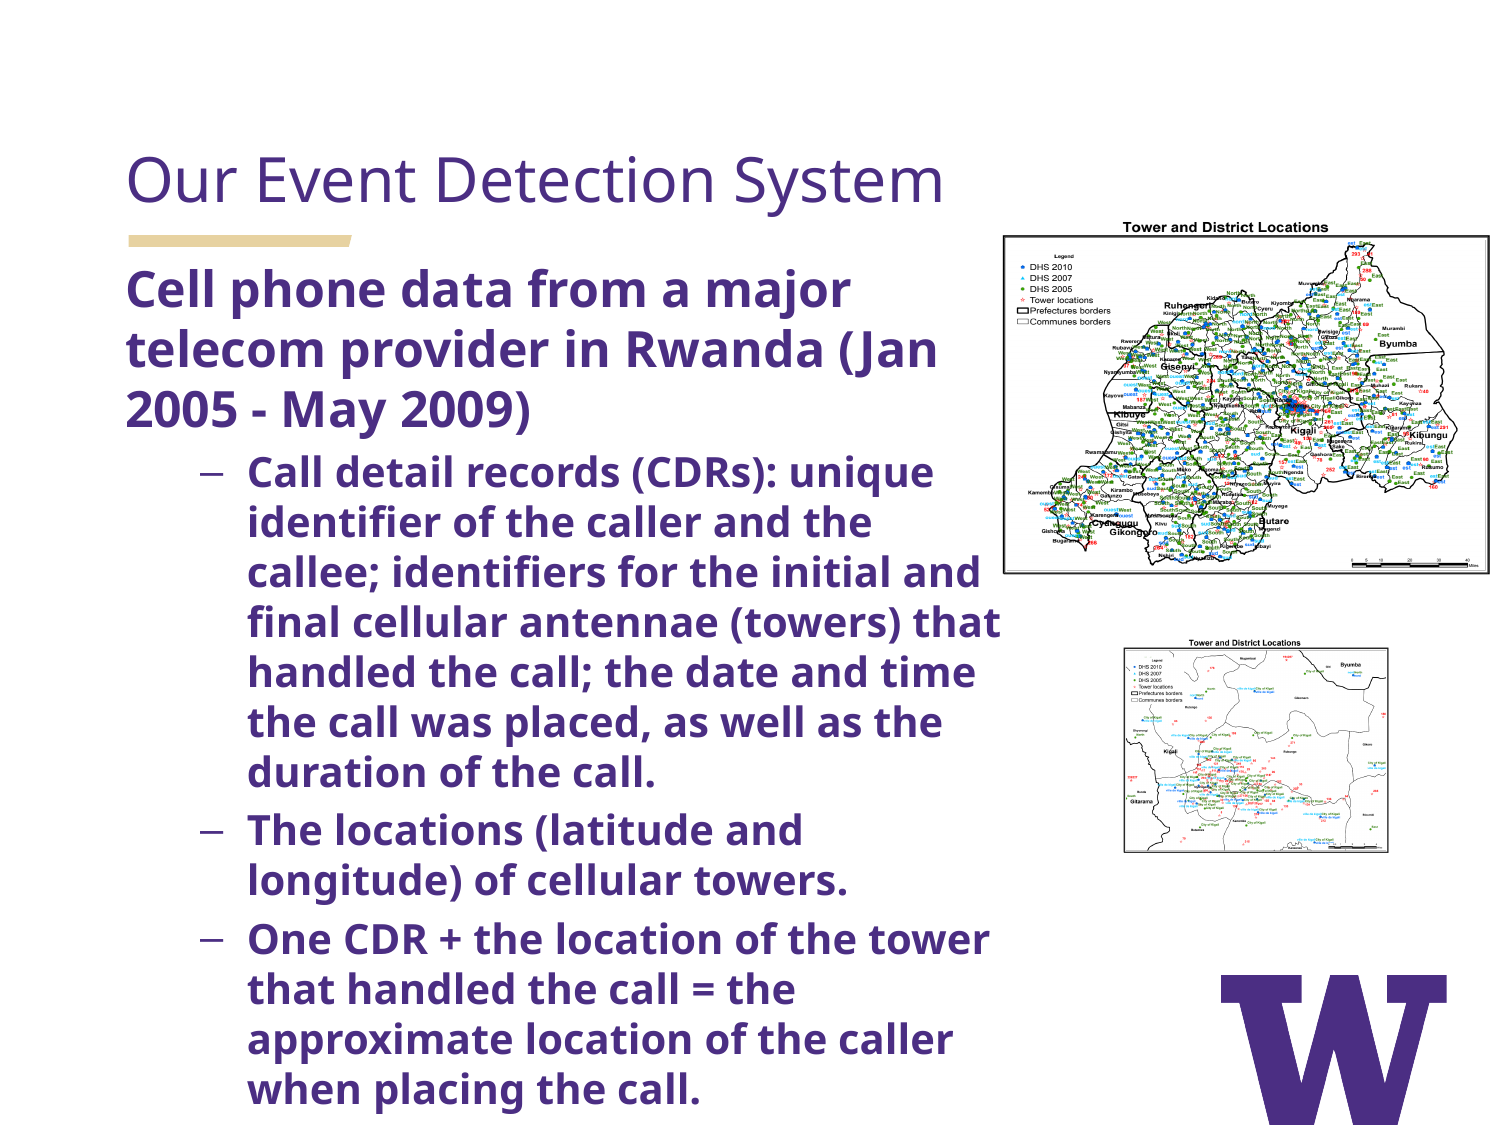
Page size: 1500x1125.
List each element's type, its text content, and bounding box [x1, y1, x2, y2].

picture [128, 235, 352, 247]
list Our Event Detection System [110, 60, 1453, 224]
list Cell phone data from a major telecom provider in Rwanda (Jan 2005 - May 2009) Call detail records (CDRs): unique identifier of the caller and the callee; identifiers for the initial and final cellular antennae (towers) that handled the call; the date and time the call was placed, as well as the duration of the call. The locations (latitude and longitude) of cellular towers. One CDR + the location of the tower that handled the call = the approximate location of the caller when placing the call. [110, 249, 1020, 909]
picture [1106, 635, 1400, 863]
picture [1221, 975, 1447, 1125]
picture [972, 216, 1500, 590]
